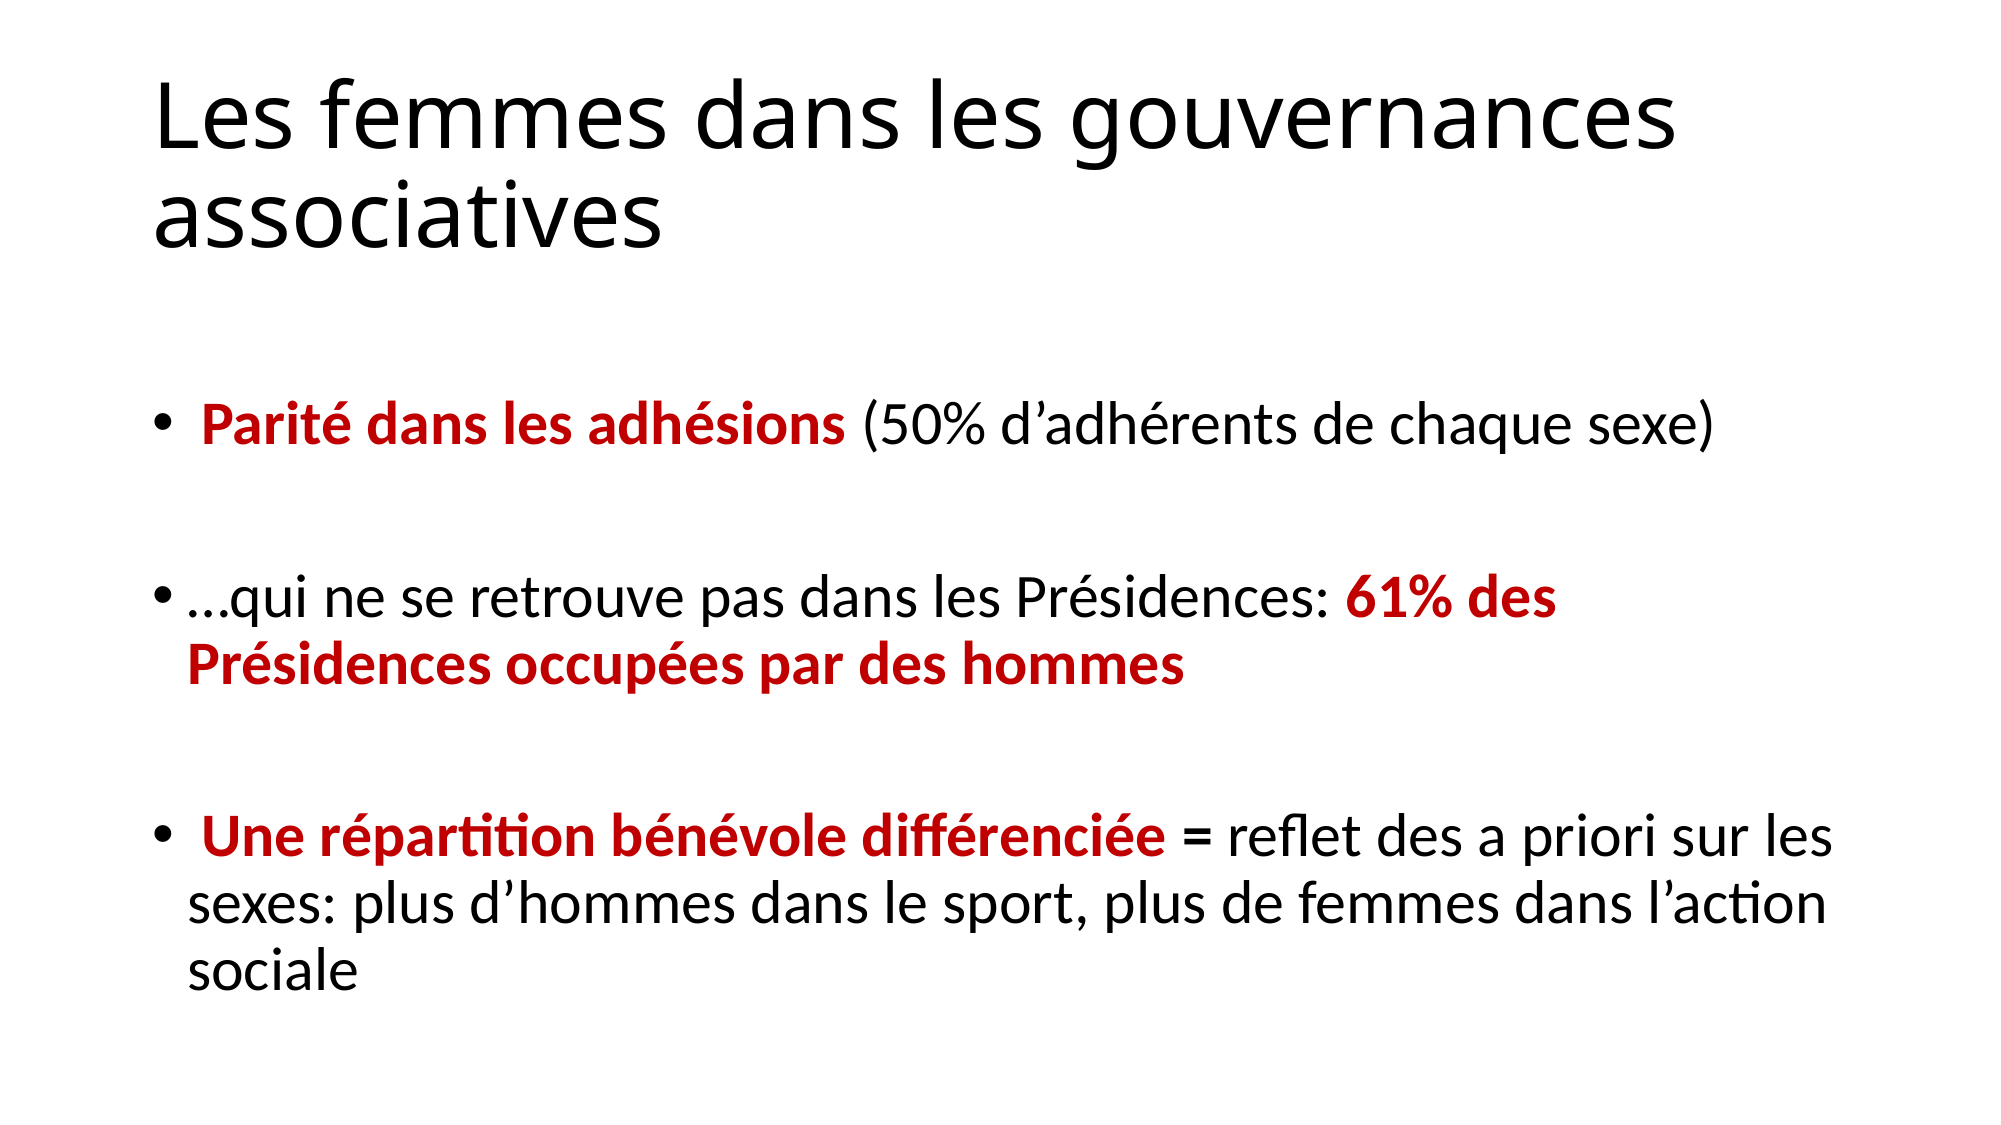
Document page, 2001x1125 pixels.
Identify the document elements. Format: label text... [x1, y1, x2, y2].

text_box Parité dans les adhésions (50% d’adhérents de chaque sexe) …qui ne se retrouve pas dans les Présidences: 61% des Présidences occupées par des hommes Une répartition bénévole différenciée = reflet des a priori sur les sexes: plus d’hommes dans le sport, plus de femmes dans l’action sociale [137, 299, 1863, 1014]
text_box Les femmes dans les gouvernances associatives [137, 59, 1863, 278]
